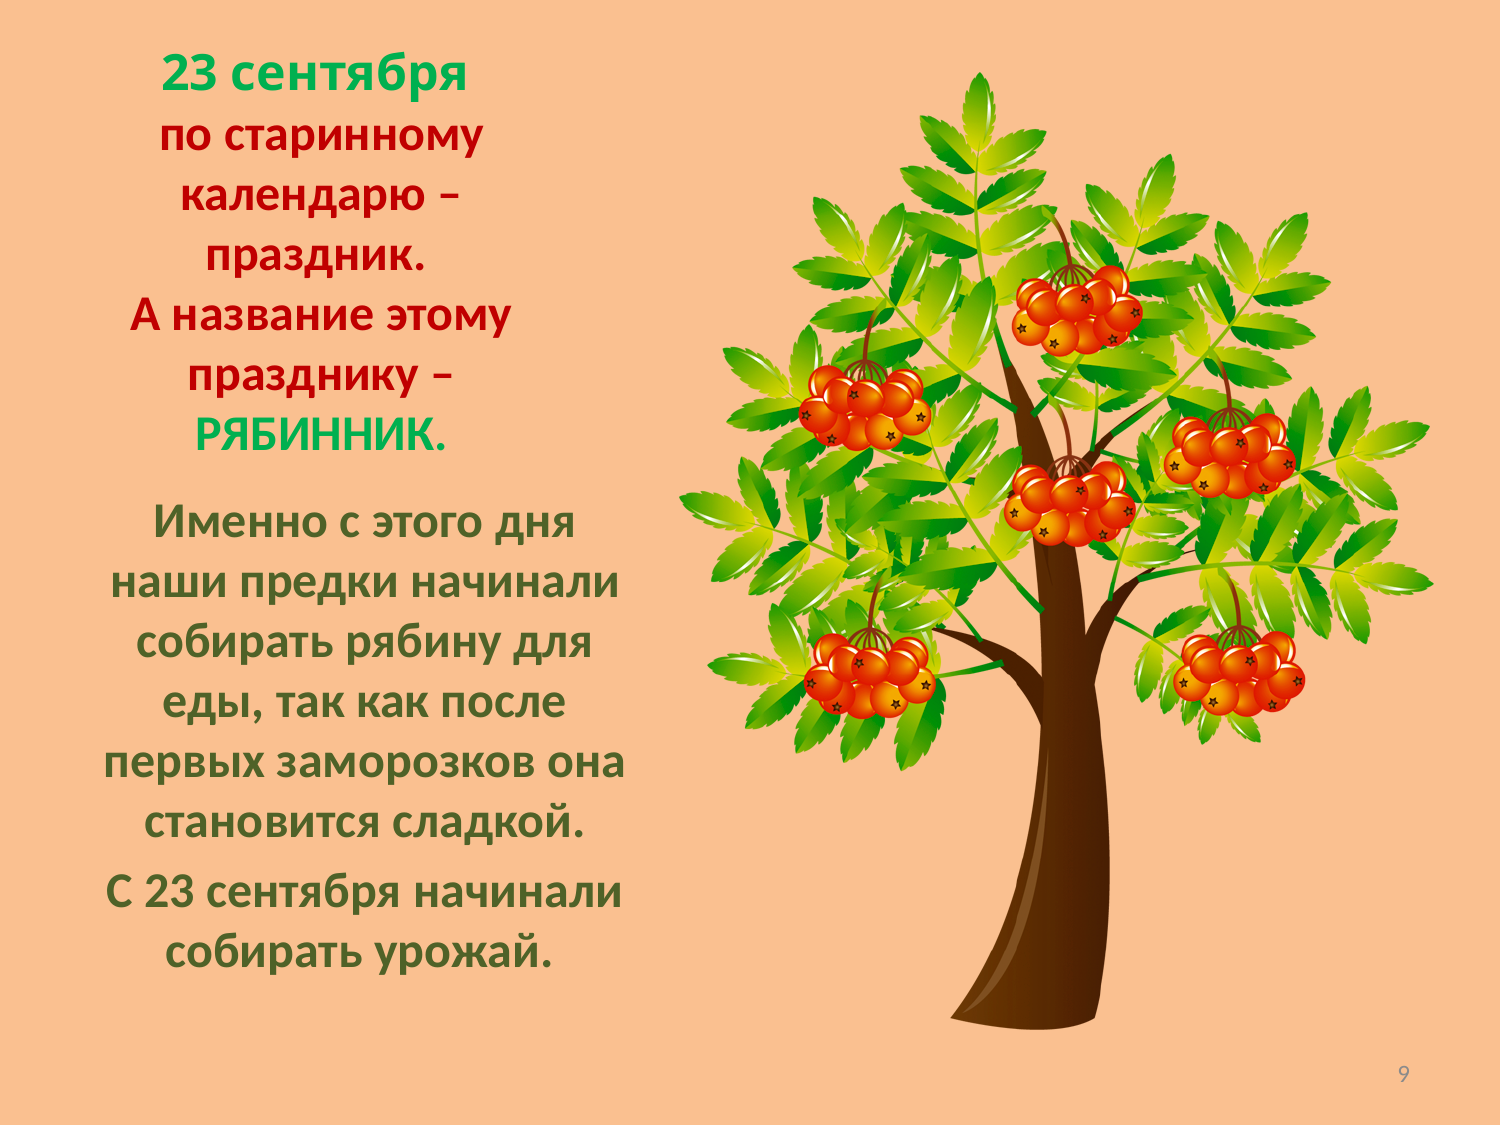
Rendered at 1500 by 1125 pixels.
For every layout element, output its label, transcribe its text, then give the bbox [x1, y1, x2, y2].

picture [678, 30, 1438, 1043]
list Именно с этого дня наши предки начинали собирать рябину для еды, так как после первых заморозков она становится сладкой. С 23 сентября начинали собирать урожай. [75, 479, 656, 1035]
title 23 сентября по старинному календарю – праздник. А название этому празднику – РЯБИННИК. [75, 44, 569, 468]
slide_number 8 [1074, 1051, 1425, 1103]
